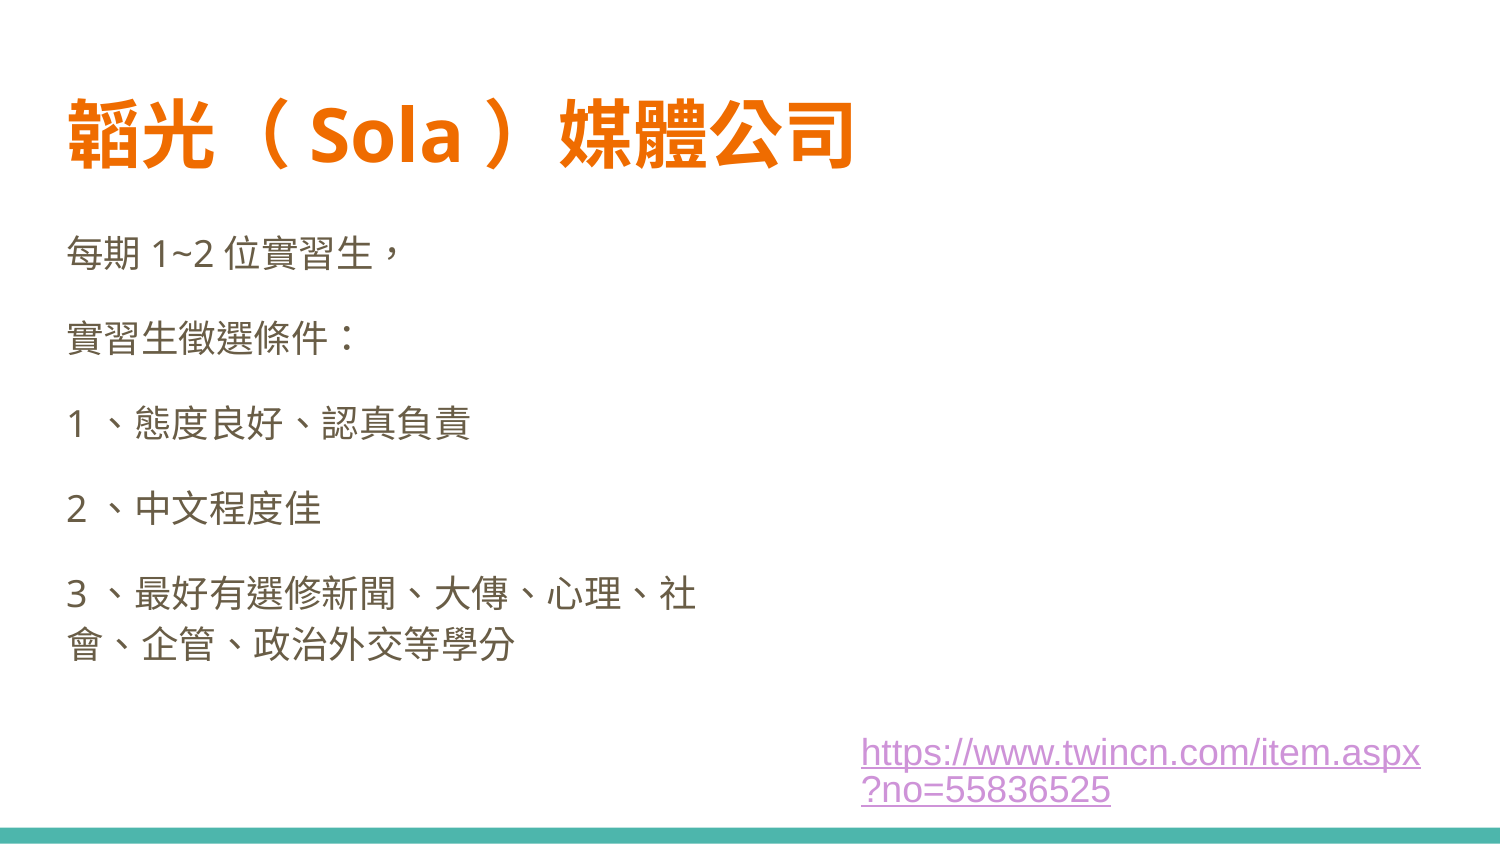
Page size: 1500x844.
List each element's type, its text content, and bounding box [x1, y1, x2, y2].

text_box https://www.twincn.com/item.aspx?no=55836525 [845, 712, 1449, 786]
list 每期1~2位實習生， 實習生徵選條件： 1、態度良好、認真負責 2、中文程度佳 3、最好有選修新聞、大傳、心理、社會、企管、政治外交等學分 [51, 207, 739, 750]
title 韜光（Sola）媒體公司 [51, 72, 1449, 189]
